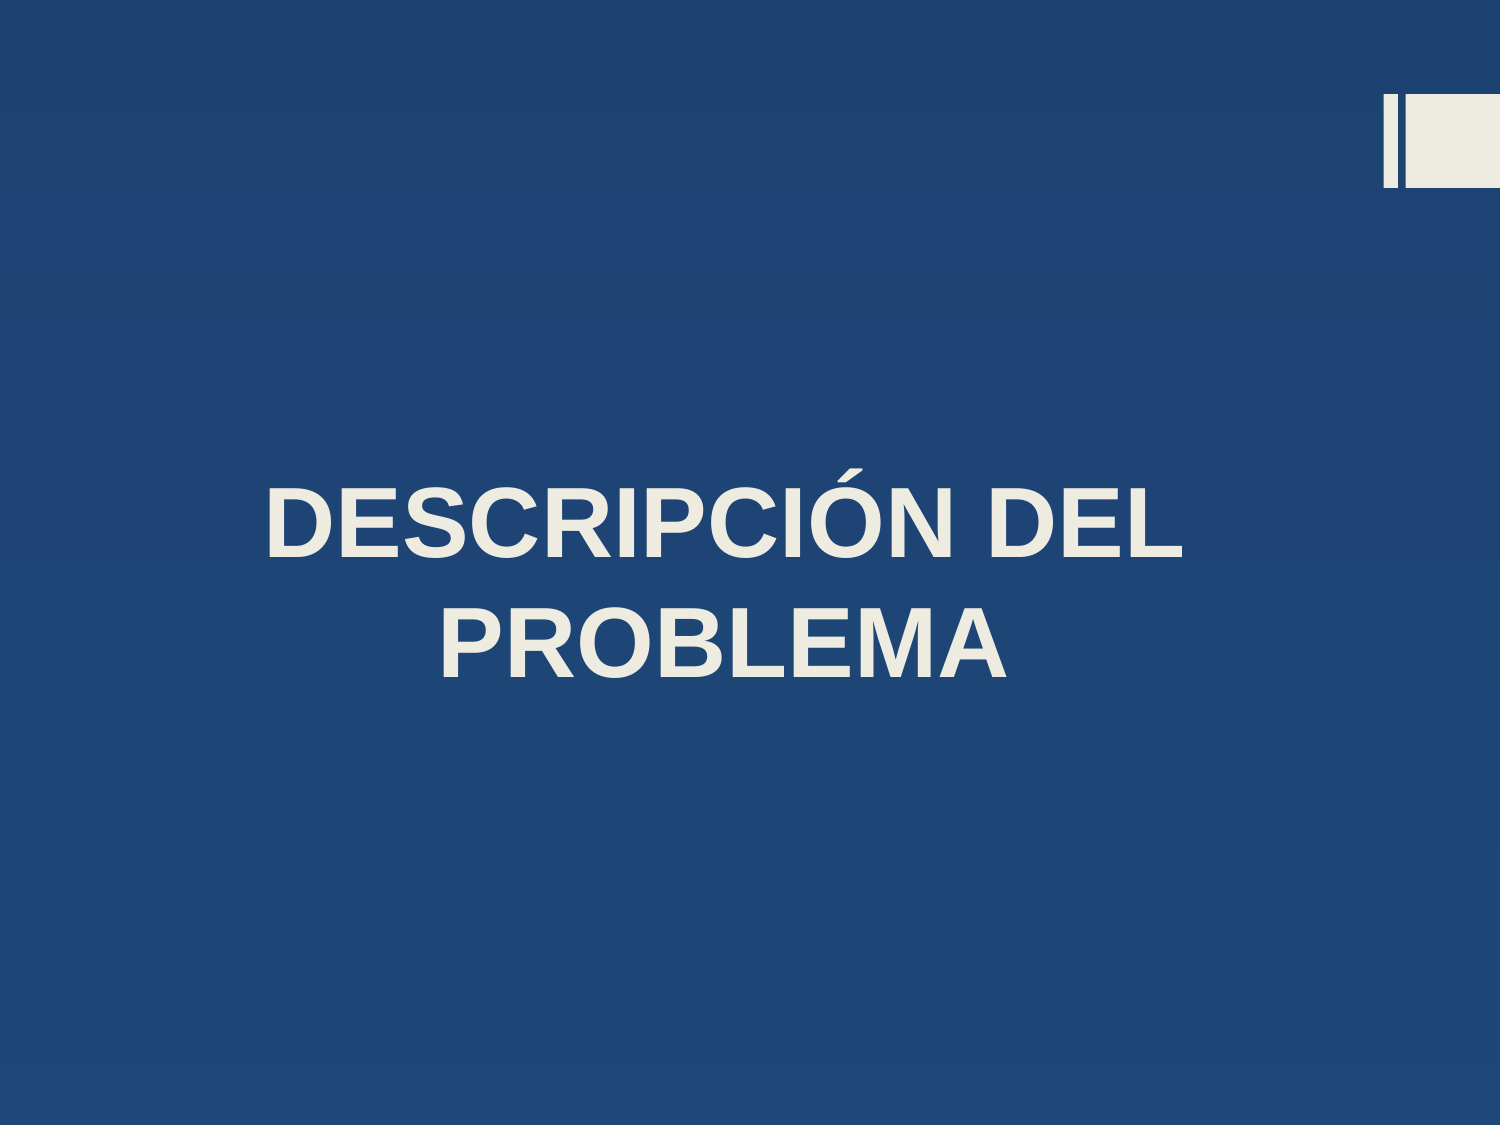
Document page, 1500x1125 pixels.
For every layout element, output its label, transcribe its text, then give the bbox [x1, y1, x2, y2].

title DESCRIPCIÓN DEL PROBLEMA [123, 278, 1324, 705]
